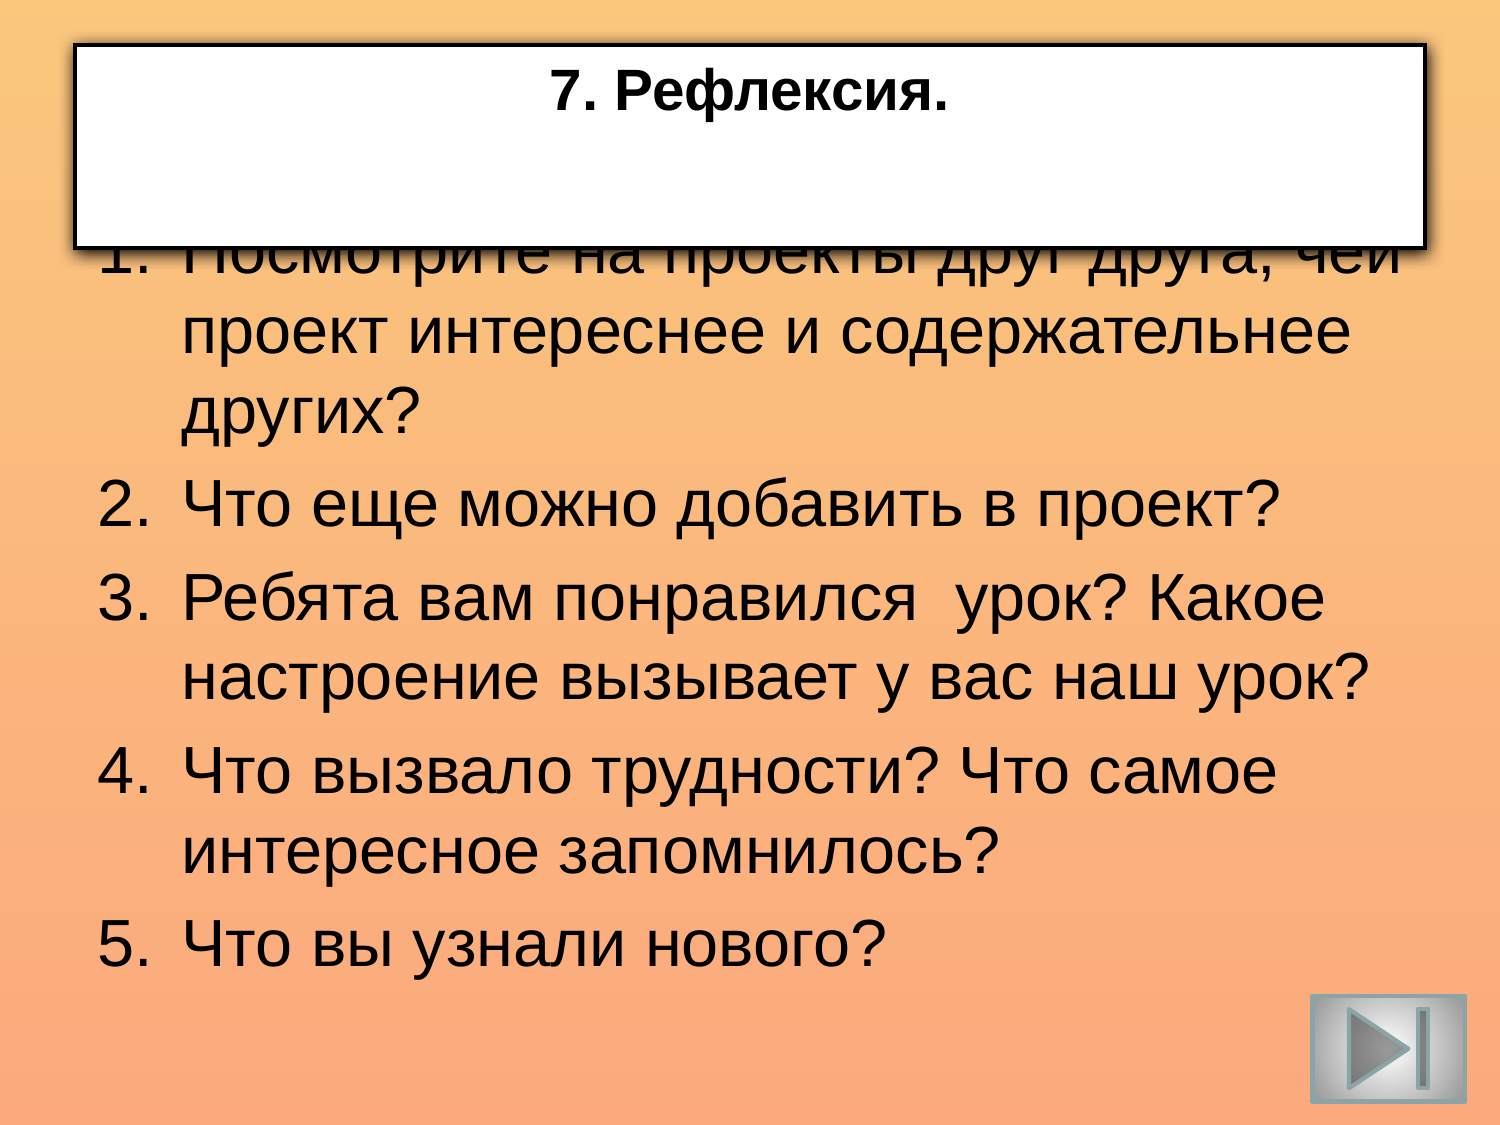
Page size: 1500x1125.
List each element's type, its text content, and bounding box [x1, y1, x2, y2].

text_box [1310, 994, 1467, 1104]
title 7. Рефлексия. [73, 43, 1427, 250]
list Посмотрите на проекты друг друга, чей проект интереснее и содержательнее других? Что еще можно добавить в проект? Ребята вам понравился урок? Какое настроение вызывает у вас наш урок? Что вызвало трудности? Что самое интересное запомнилось? Что вы узнали нового? [81, 265, 1433, 942]
